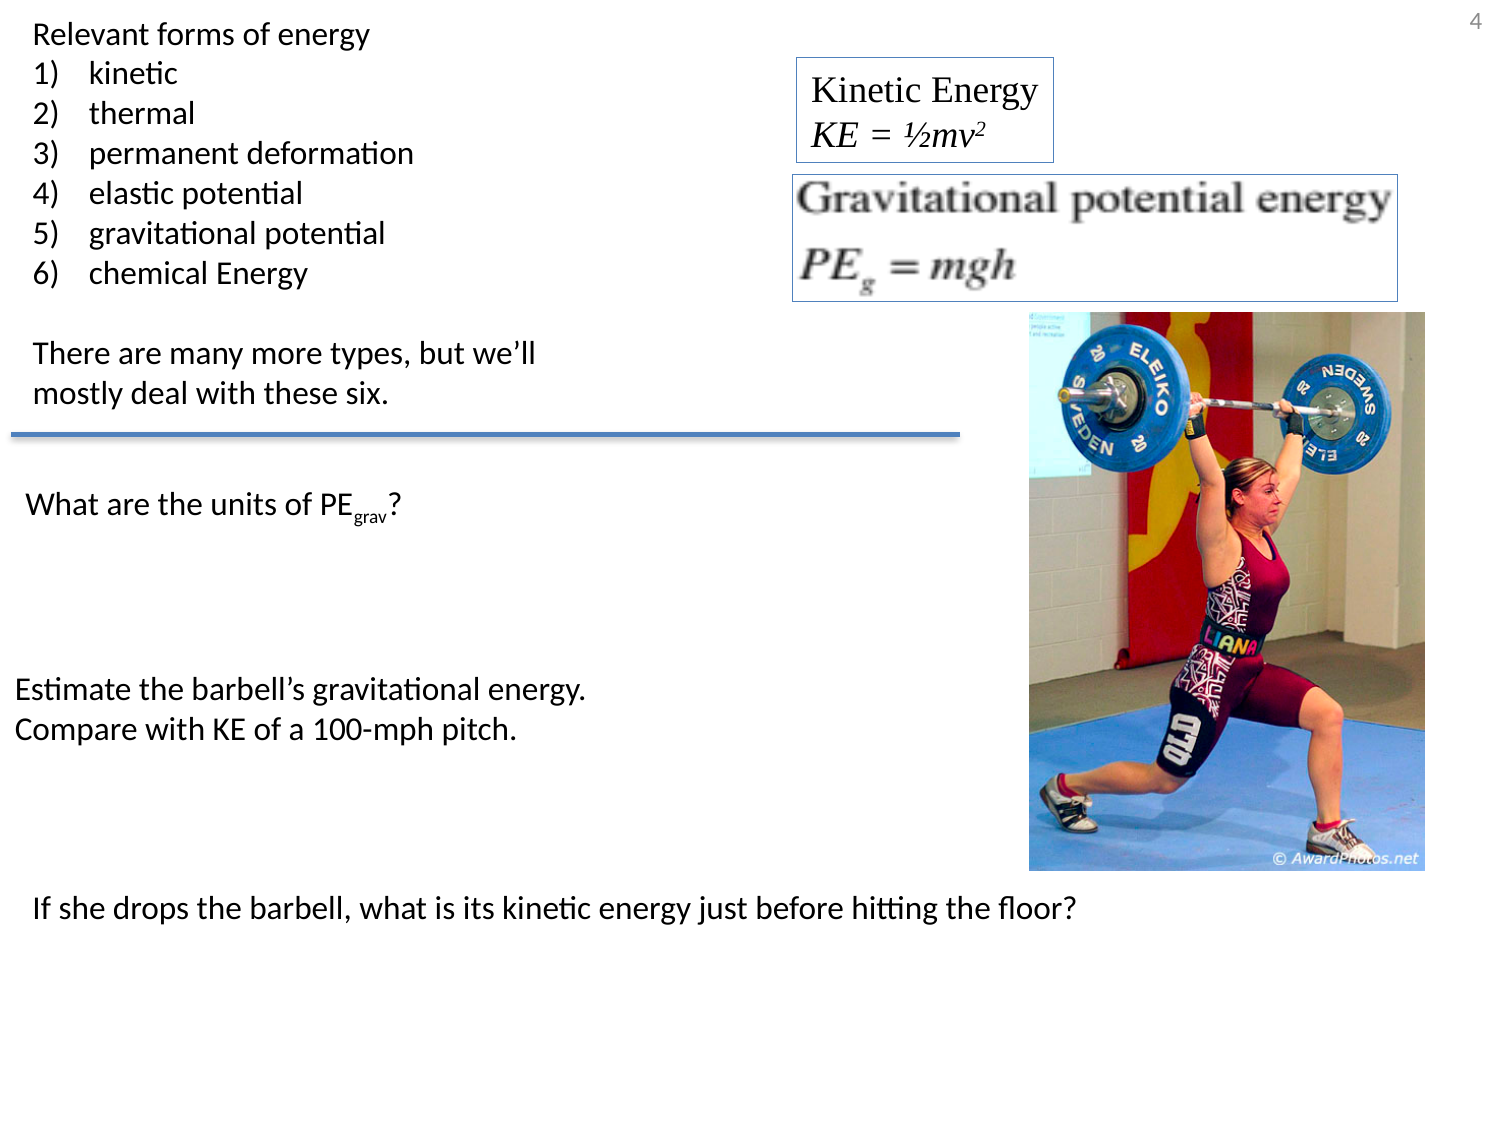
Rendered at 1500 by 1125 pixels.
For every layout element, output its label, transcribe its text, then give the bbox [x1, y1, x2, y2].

text_box What are the units of PEgrav? [10, 474, 418, 535]
slide_number 164 [1299, 3, 1498, 36]
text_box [791, 173, 1399, 303]
picture [1029, 311, 1426, 871]
text_box Estimate the barbell’s gravitational energy. Compare with KE of a 100-mph pitch. [0, 659, 896, 755]
text_box Kinetic Energy KE = ½mv2 [796, 57, 1054, 163]
text_box Relevant forms of energy kinetic thermal permanent deformation elastic potential gravitational potential chemical Energy There are many more types, but we’ll mostly deal with these six. [18, 4, 552, 419]
text_box If she drops the barbell, what is its kinetic energy just before hitting the floor? [17, 878, 1095, 934]
